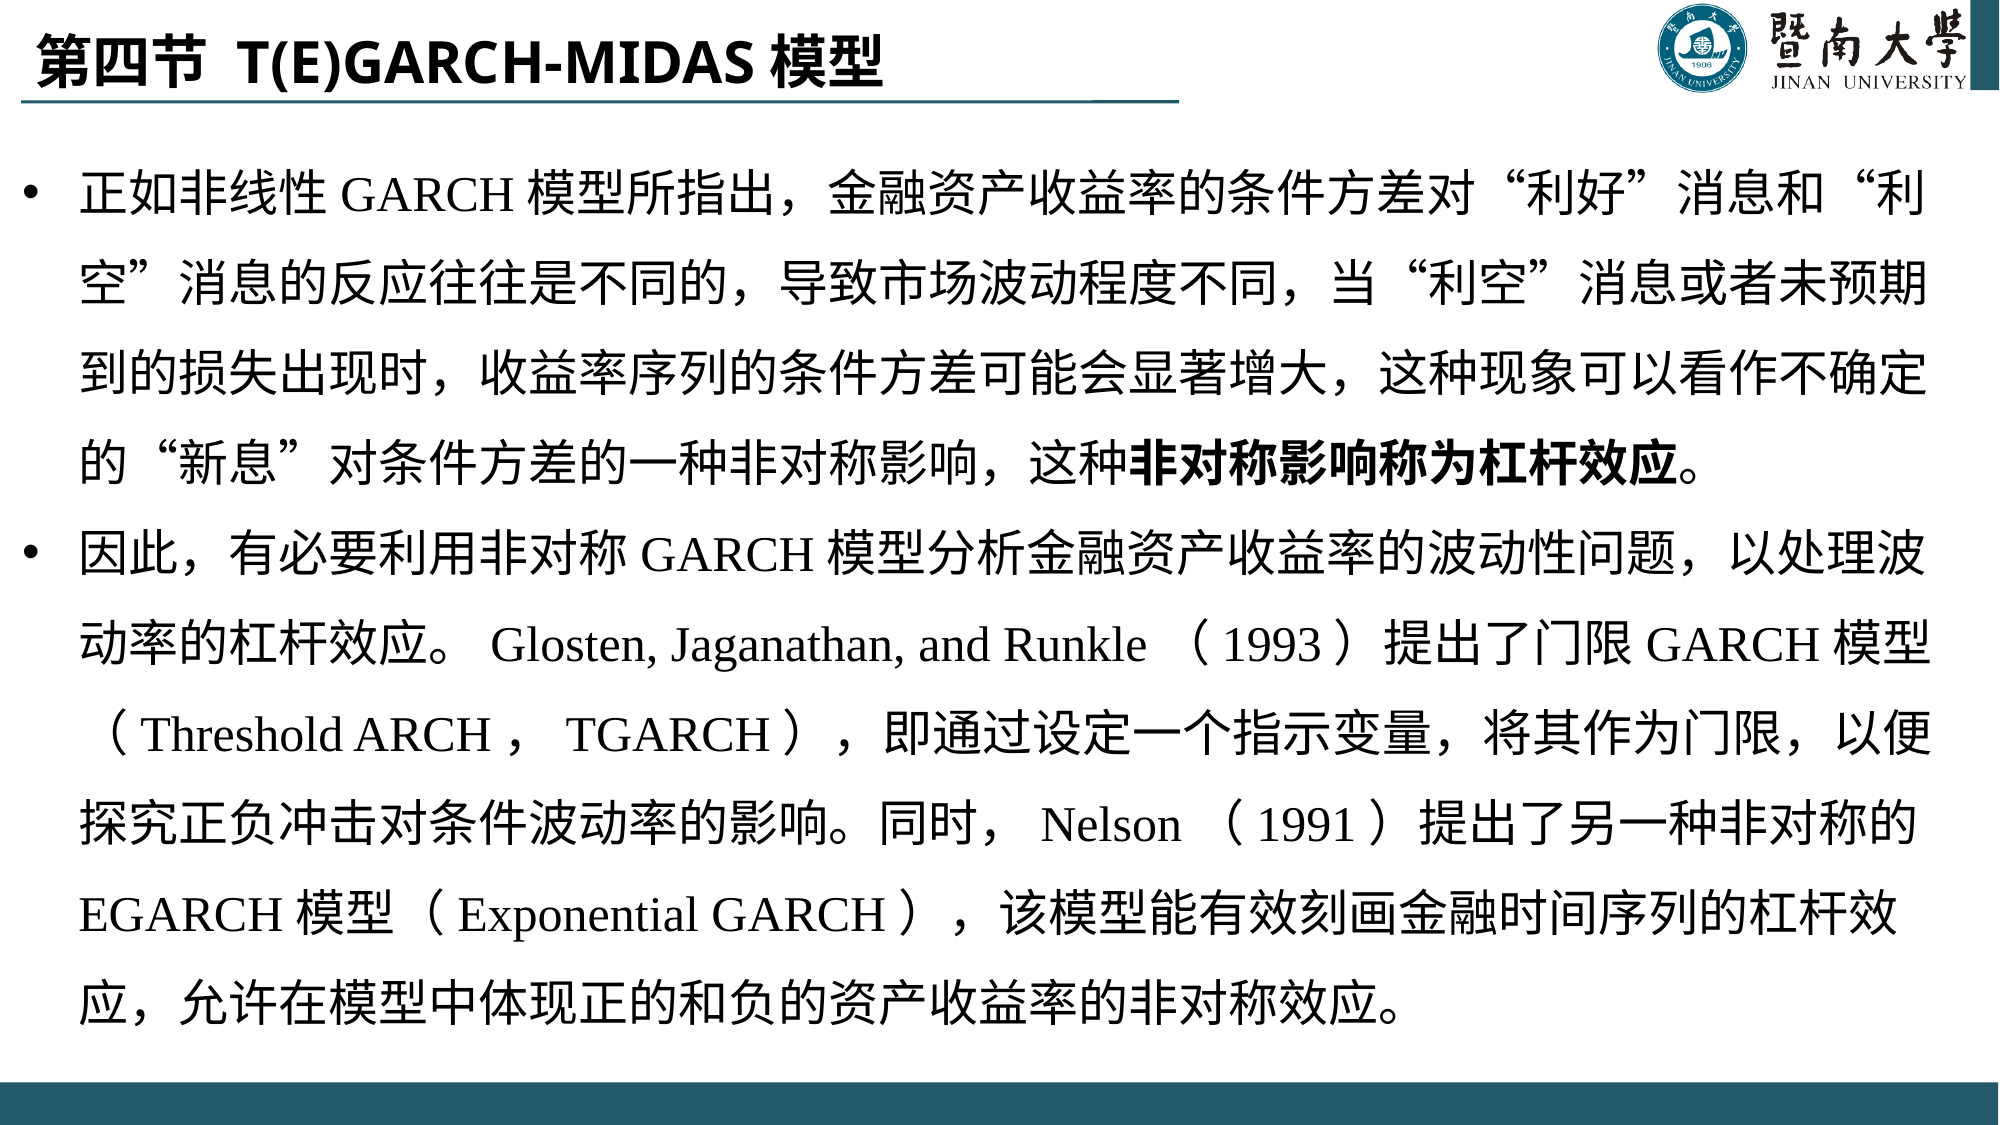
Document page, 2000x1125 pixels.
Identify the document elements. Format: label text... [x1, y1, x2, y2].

text_box 正如非线性GARCH模型所指出，金融资产收益率的条件方差对“利好”消息和“利空”消息的反应往往是不同的，导致市场波动程度不同，当“利空”消息或者未预期到的损失出现时，收益率序列的条件方差可能会显著增大，这种现象可以看作不确定的“新息”对条件方差的一种非对称影响，这种非对称影响称为杠杆效应。 因此，有必要利用非对称GARCH模型分析金融资产收益率的波动性问题，以处理波动率的杠杆效应。Glosten, Jaganathan, and Runkle（1993）提出了门限GARCH模型（Threshold ARCH，TGARCH），即通过设定一个指示变量，将其作为门限，以便探究正负冲击对条件波动率的影响。同时，Nelson（1991）提出了另一种非对称的EGARCH模型（Exponential GARCH），该模型能有效刻画金融时间序列的杠杆效应，允许在模型中体现正的和负的资产收益率的非对称效应。 [7, 123, 1968, 1030]
picture [1657, 3, 1967, 93]
title 第四节 T(E)GARCH-MIDAS模型 [19, 0, 1266, 123]
